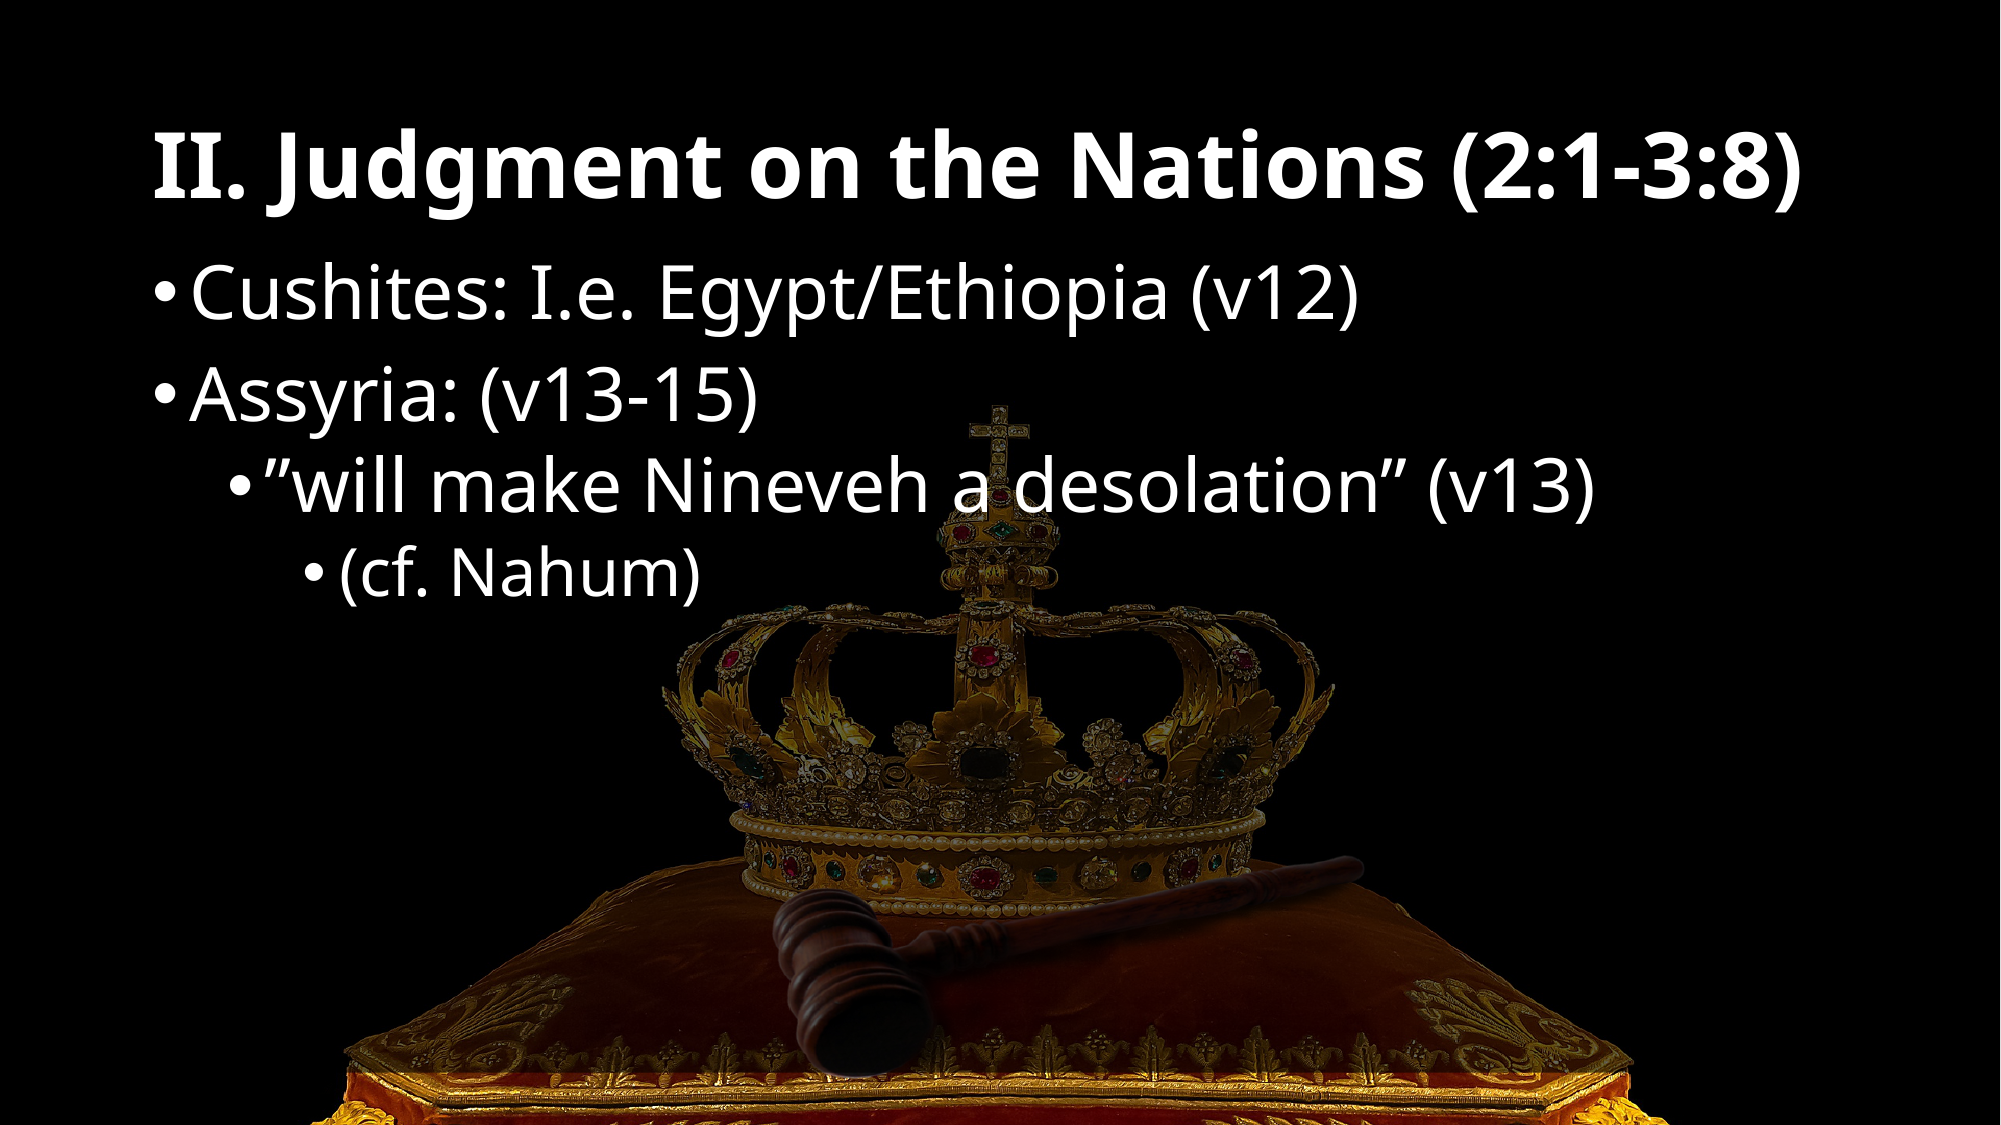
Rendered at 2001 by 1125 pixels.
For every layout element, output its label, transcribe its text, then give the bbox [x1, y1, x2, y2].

title II. Judgment on the Nations (2:1-3:8) [137, 59, 1863, 247]
picture [0, 0, 2001, 1125]
list Cushites: I.e. Egypt/Ethiopia (v12) Assyria: (v13-15) ”will make Nineveh a desolation” (v13) (cf. Nahum) [137, 247, 1863, 1073]
